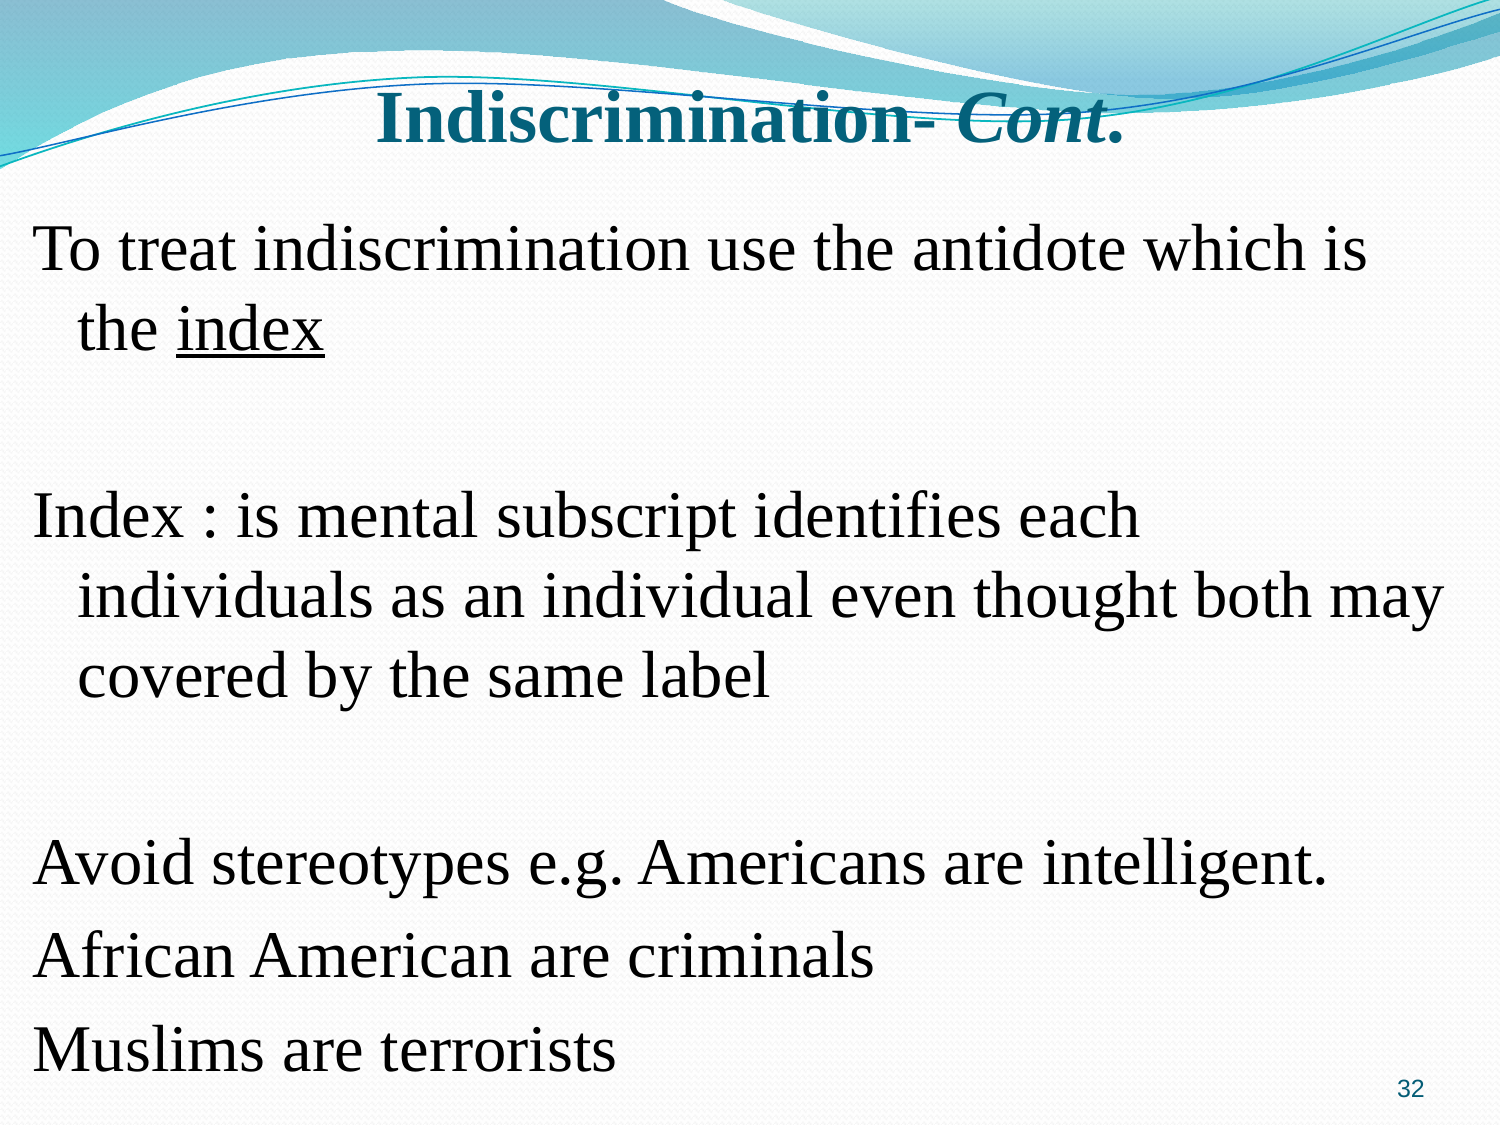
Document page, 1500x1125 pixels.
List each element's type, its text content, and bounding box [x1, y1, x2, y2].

list To treat indiscrimination use the antidote which is the index Index : is mental subscript identifies each individuals as an individual even thought both may covered by the same label Avoid stereotypes e.g. Americans are intelligent. African American are criminals Muslims are terrorists [17, 196, 1471, 1103]
title Indiscrimination- Cont. [103, 59, 1397, 173]
slide_number 32 [1299, 1042, 1425, 1103]
